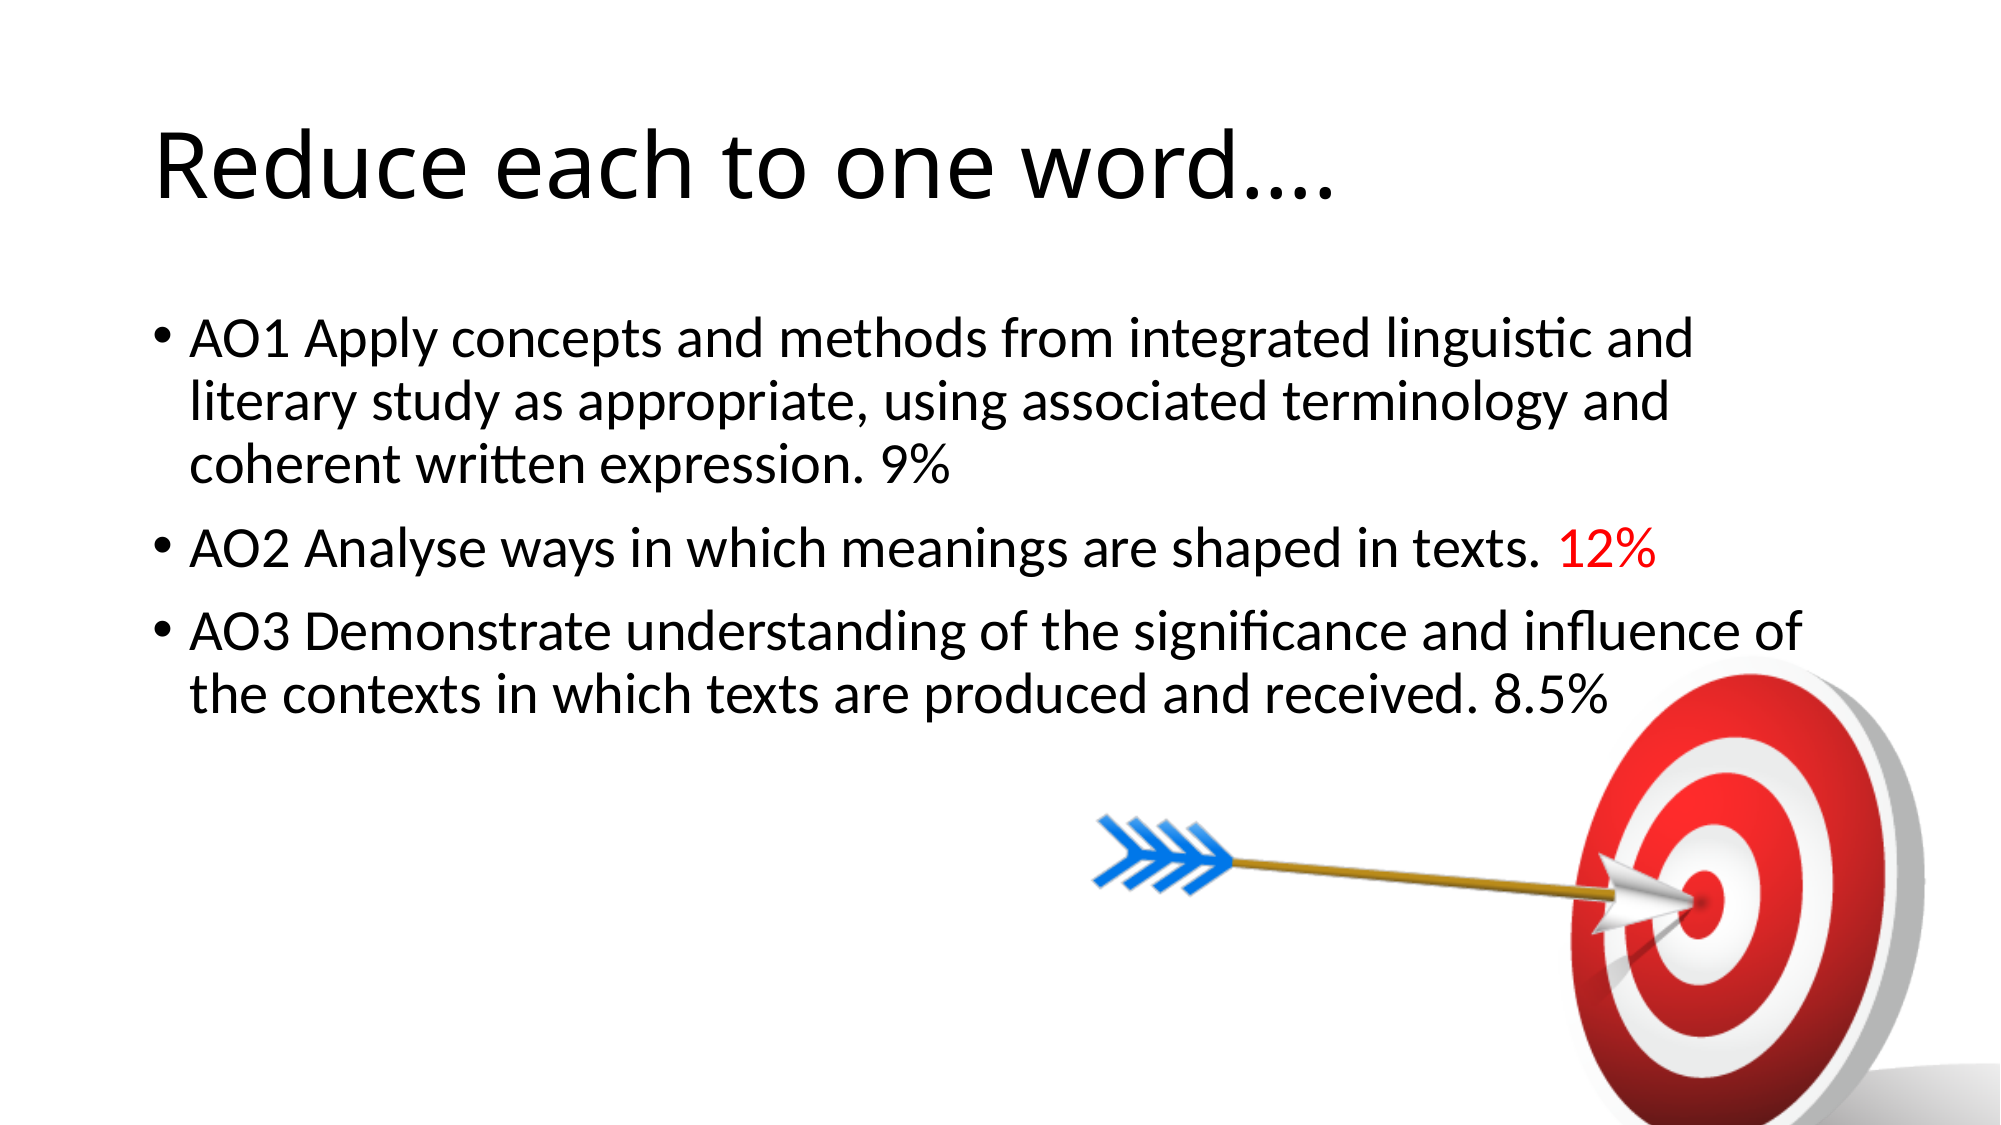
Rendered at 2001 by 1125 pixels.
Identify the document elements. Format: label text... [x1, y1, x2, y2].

list AO1 Apply concepts and methods from integrated linguistic and literary study as appropriate, using associated terminology and coherent written expression. 9% AO2 Analyse ways in which meanings are shaped in texts. 12% AO3 Demonstrate understanding of the significance and influence of the contexts in which texts are produced and received. 8.5% [137, 299, 1863, 1014]
picture [1061, 644, 2000, 1125]
title Reduce each to one word…. [137, 59, 1863, 278]
